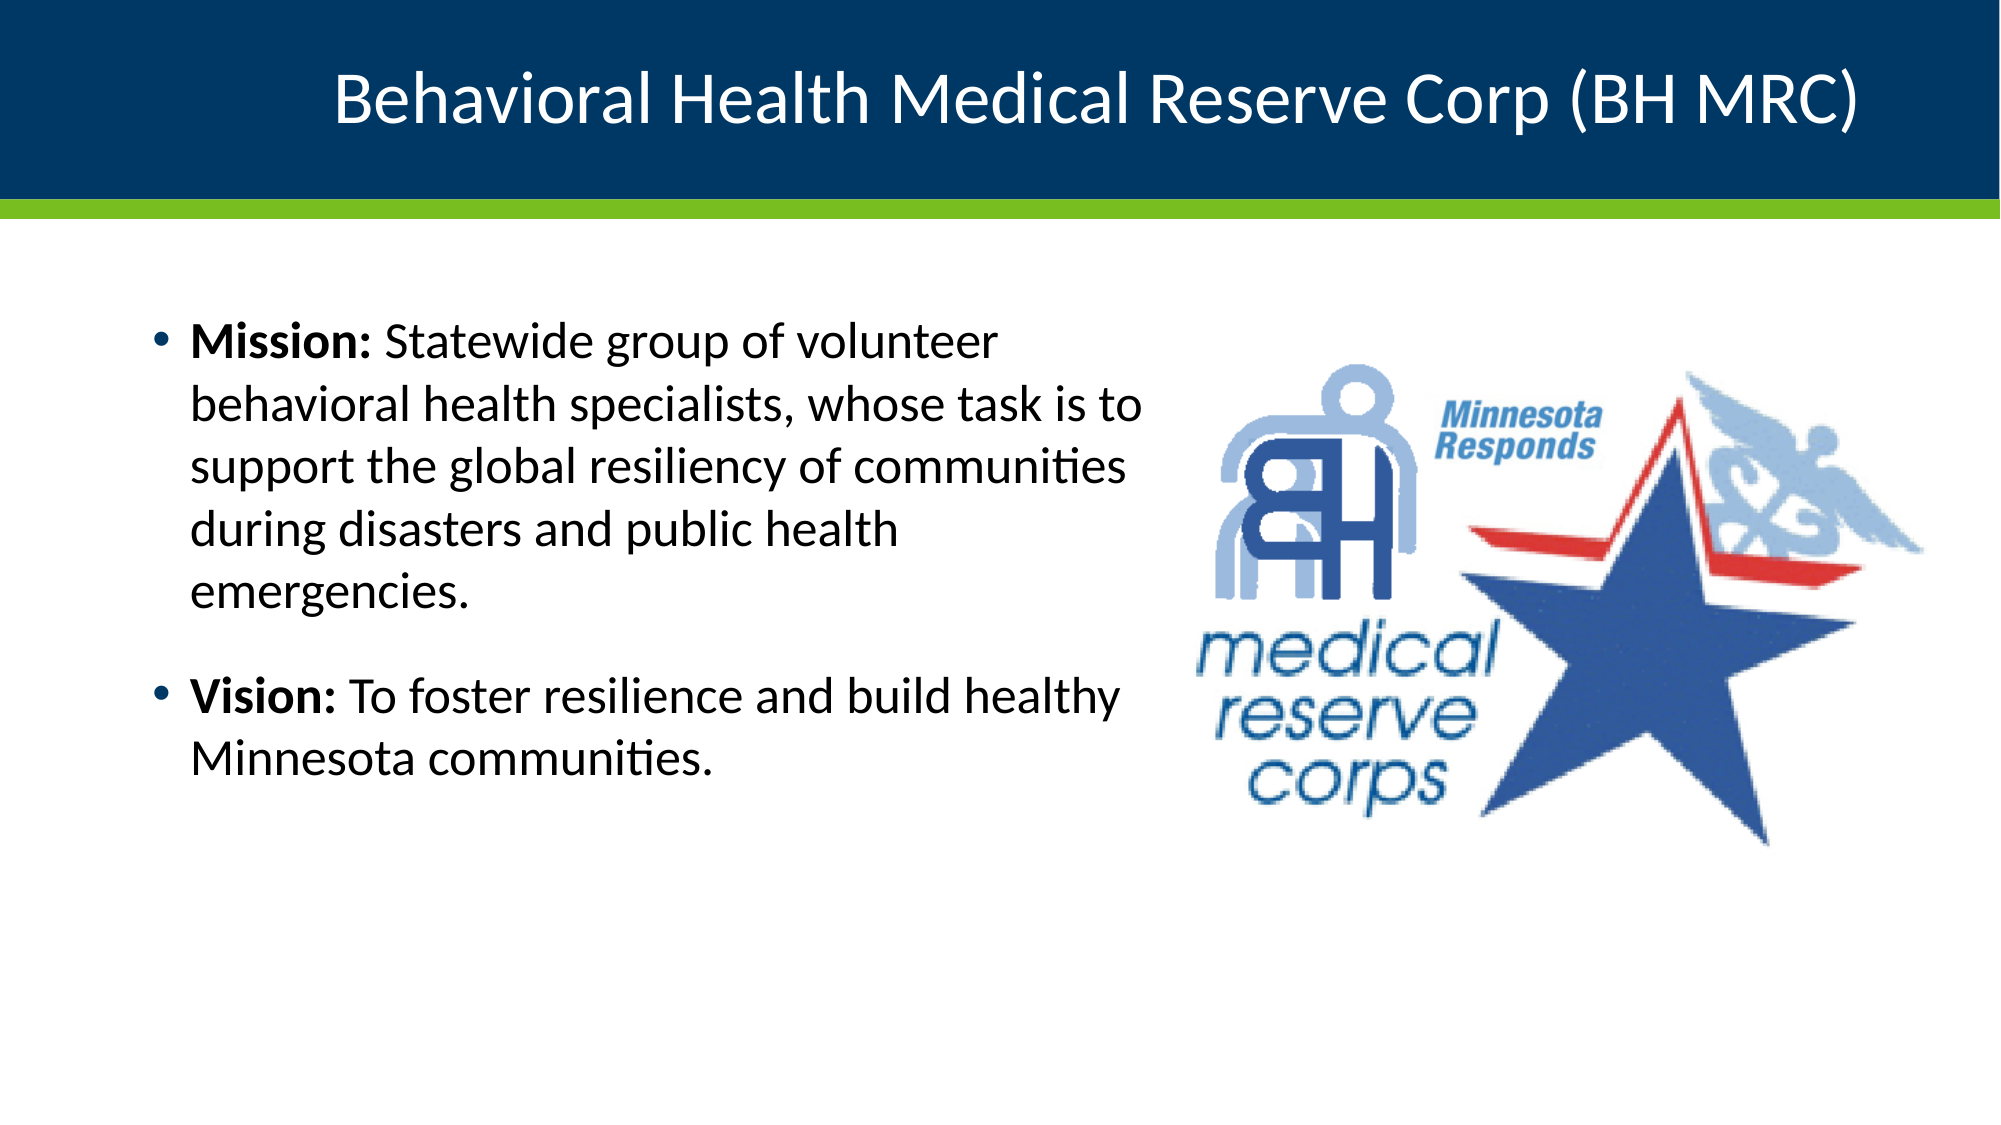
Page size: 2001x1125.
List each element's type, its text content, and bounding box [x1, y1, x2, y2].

list Mission: Statewide group of volunteer behavioral health specialists, whose task is to support the global resiliency of communities during disasters and public health emergencies. Vision: To foster resilience and build healthy Minnesota communities. [137, 299, 1164, 1014]
title Behavioral Health Medical Reserve Corp (BH MRC) [137, 0, 1863, 200]
picture [1184, 341, 1929, 860]
